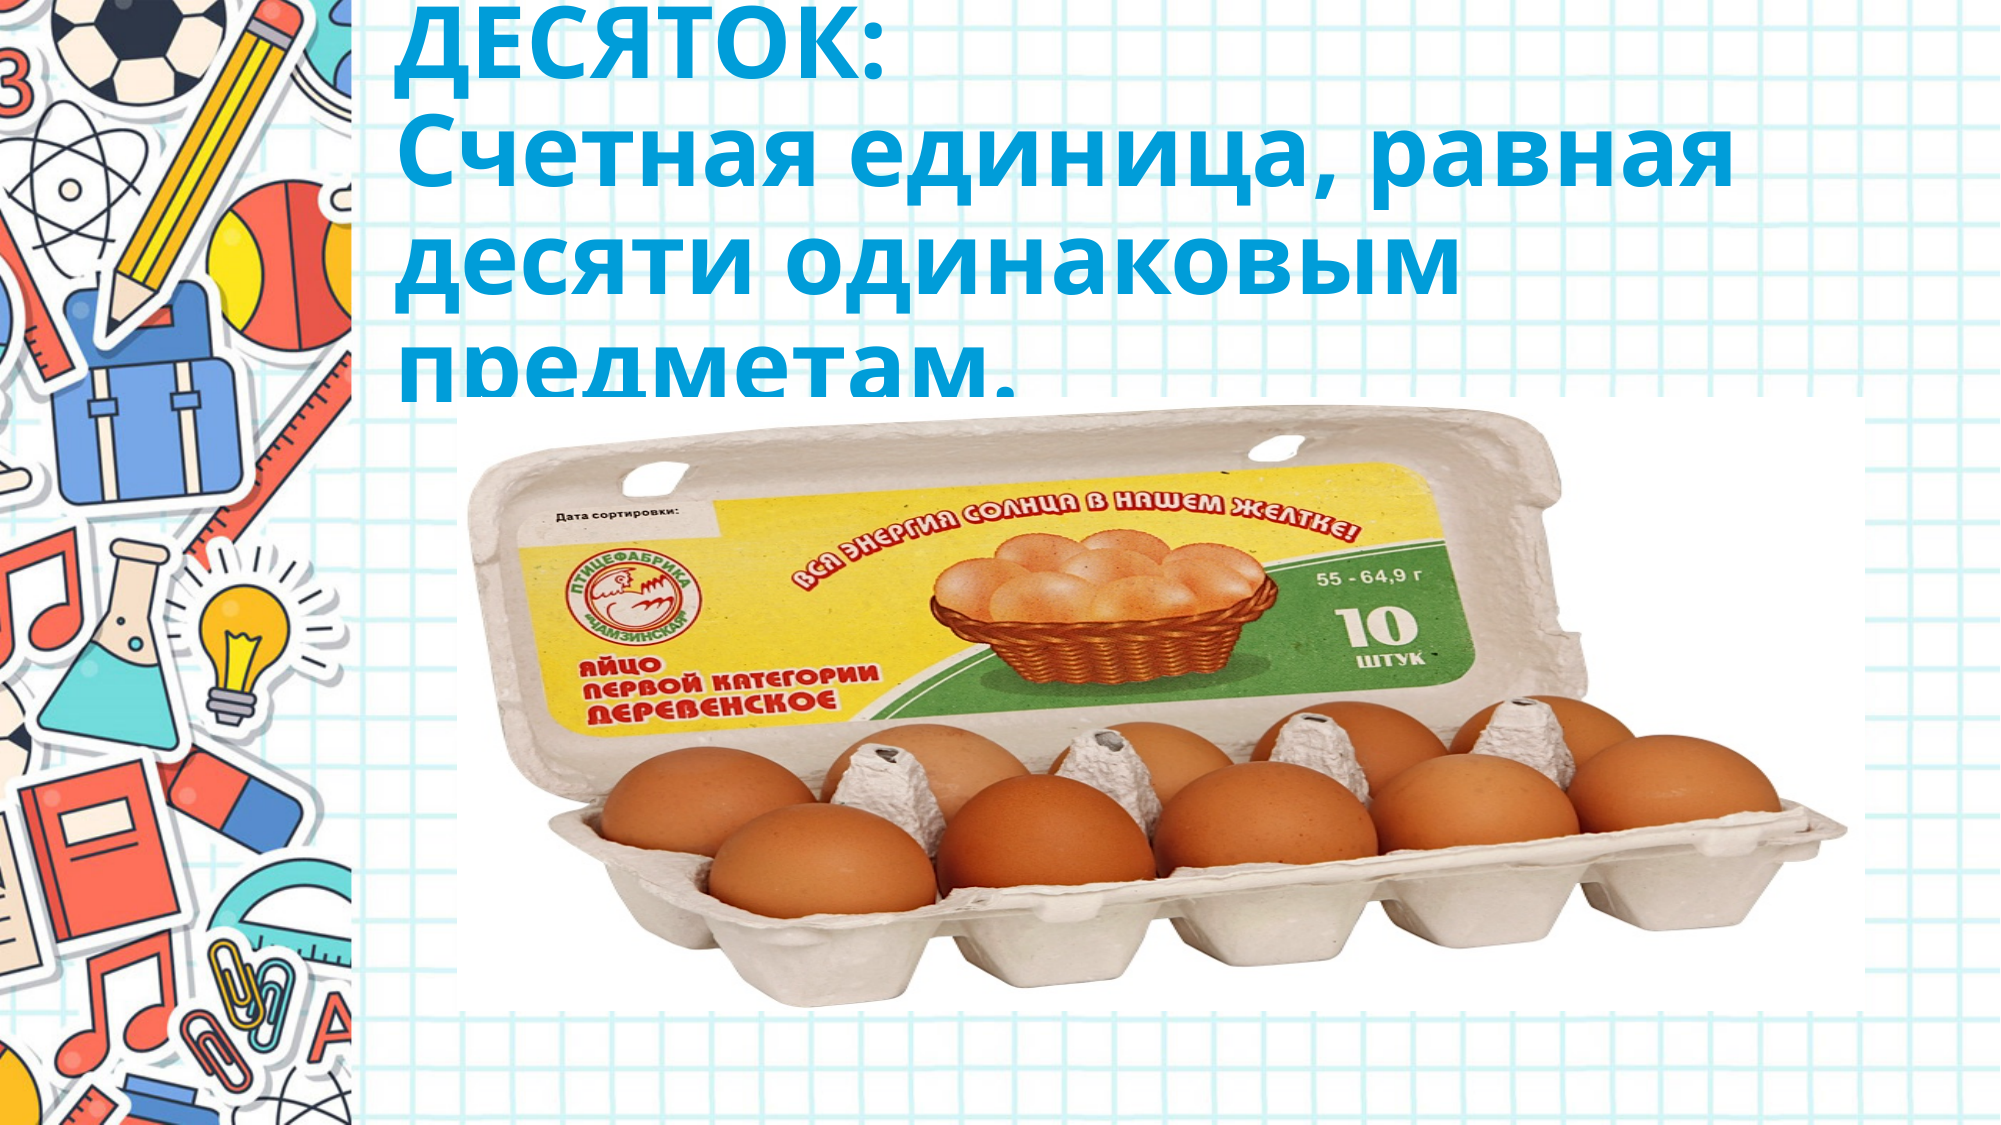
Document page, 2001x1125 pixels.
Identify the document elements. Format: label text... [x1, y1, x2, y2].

picture [0, 0, 2001, 1125]
title ДЕСЯТОК: Счетная единица, равная десяти одинаковым предметам. [379, 50, 1958, 367]
